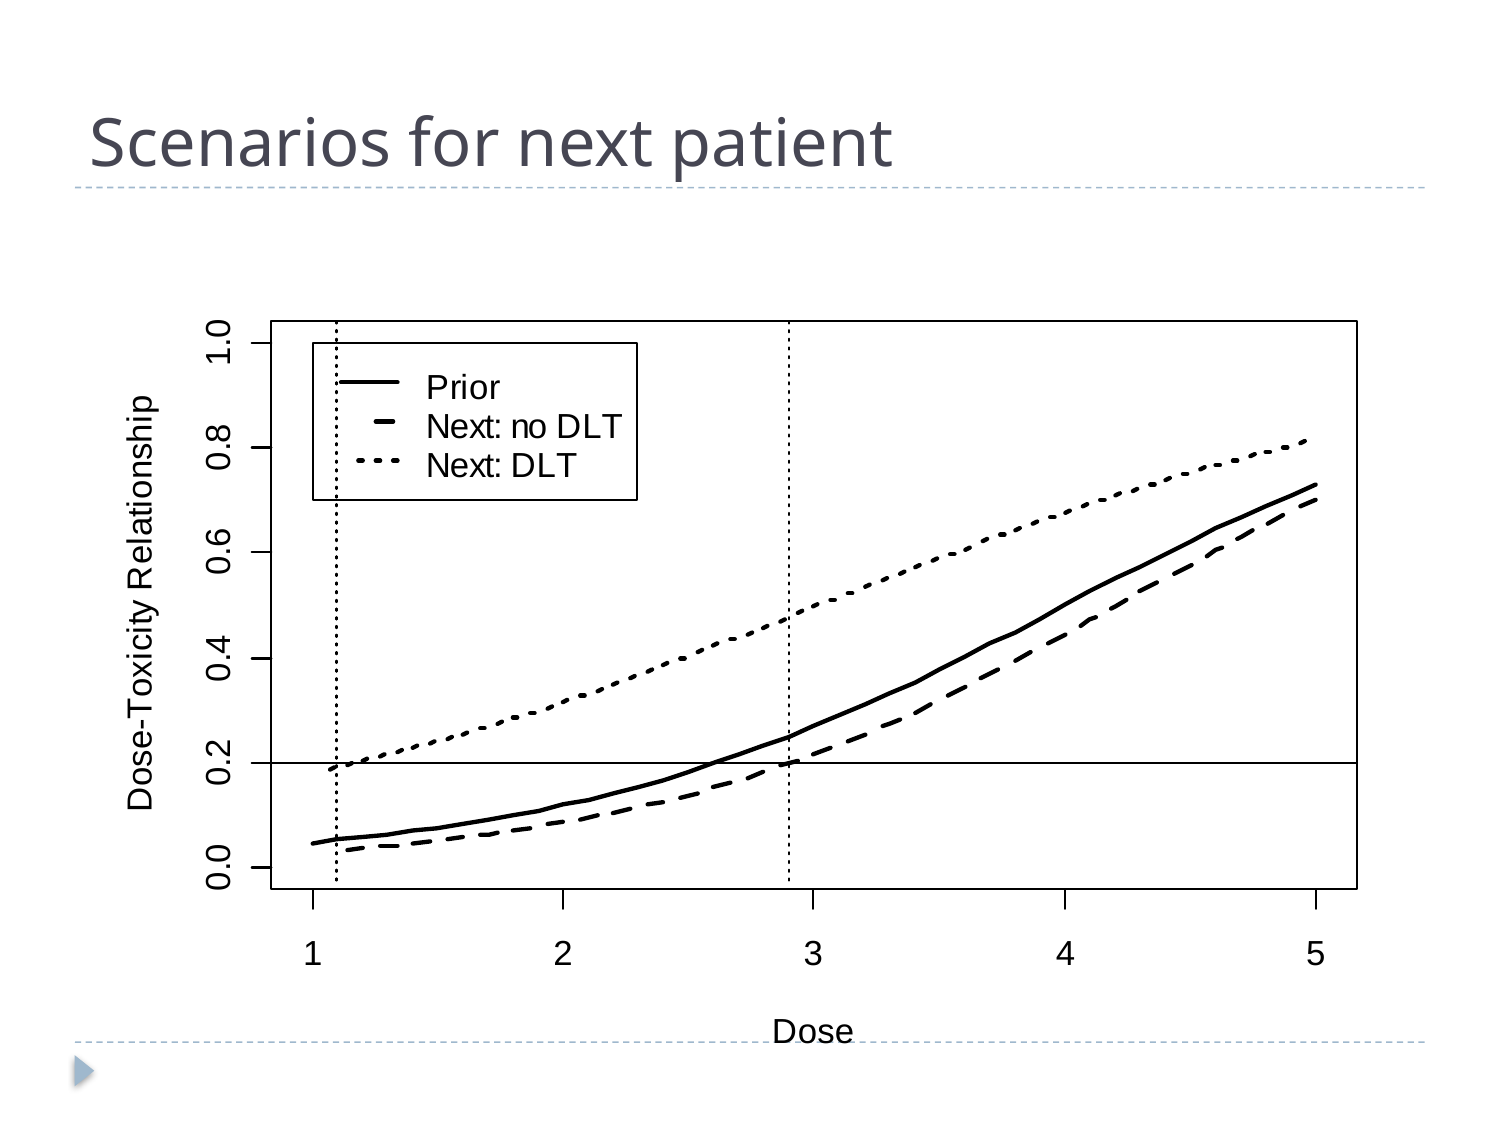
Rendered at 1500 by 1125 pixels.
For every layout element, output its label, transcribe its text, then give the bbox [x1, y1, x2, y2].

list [112, 162, 1438, 1088]
title Scenarios for next patient [75, 24, 1425, 188]
